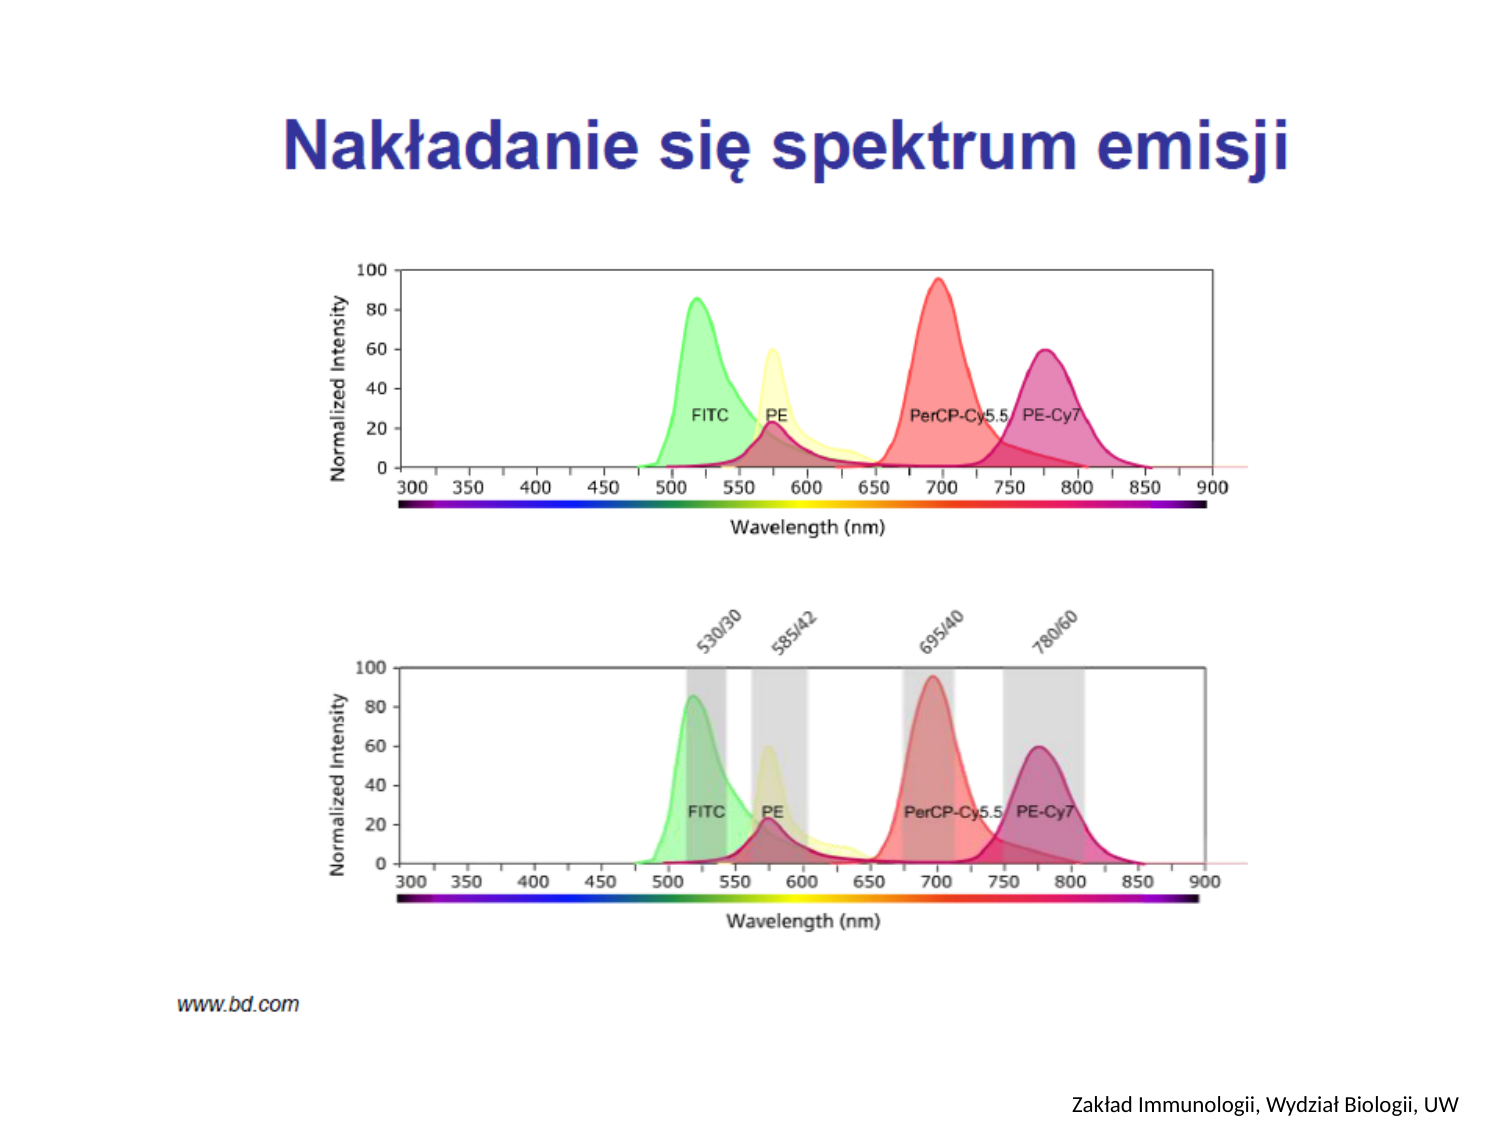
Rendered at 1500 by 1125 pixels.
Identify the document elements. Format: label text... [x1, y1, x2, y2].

text_box Zakład Immunologii, Wydział Biologii, UW [1057, 1082, 1500, 1125]
picture [158, 84, 1342, 1040]
